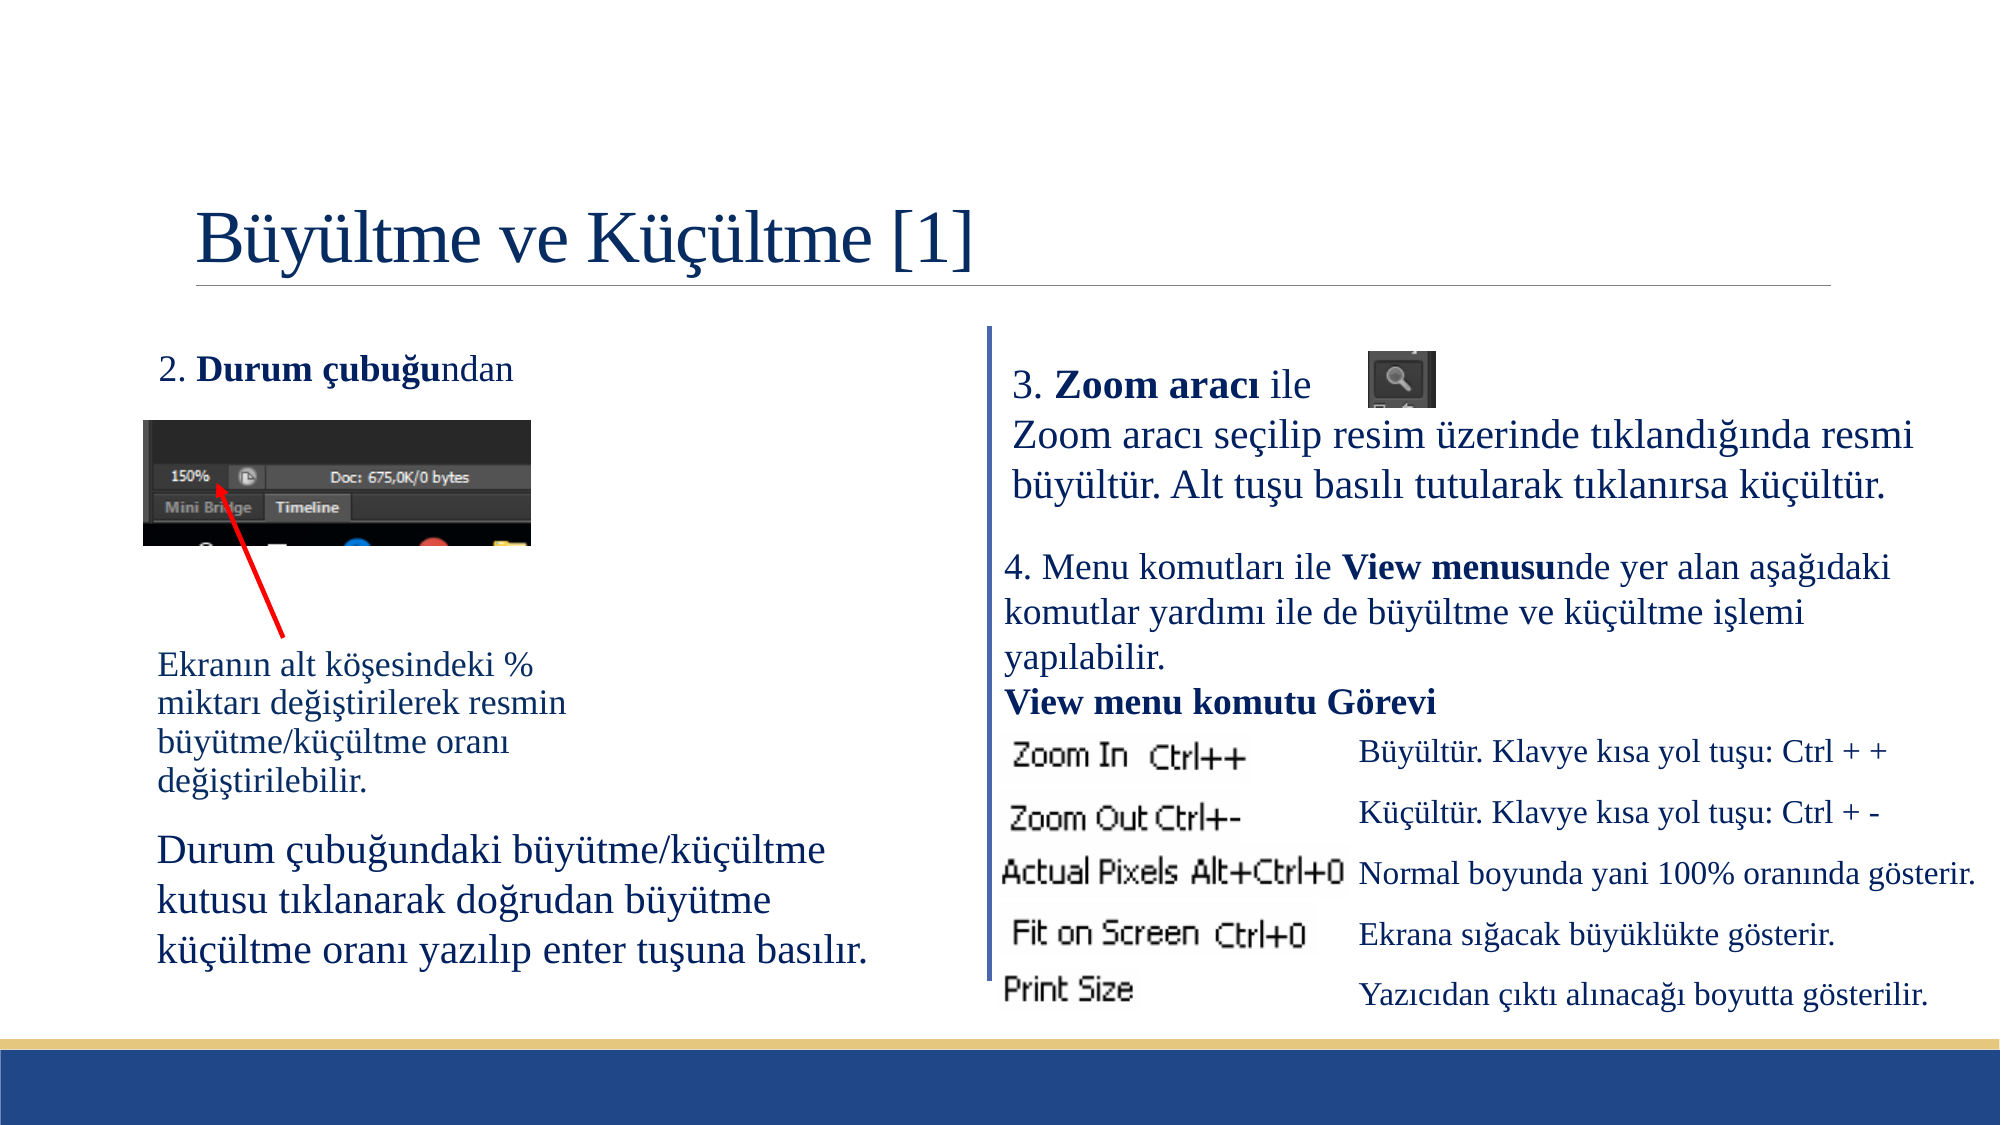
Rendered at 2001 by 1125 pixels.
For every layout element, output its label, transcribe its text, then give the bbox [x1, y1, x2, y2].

picture [1367, 350, 1437, 408]
picture [142, 419, 532, 546]
text_box Büyültür. Klavye kısa yol tuşu: Ctrl + + Küçültür. Klavye kısa yol tuşu: Ctrl + - Normal boyunda yani 100% oranında gösterir. Ekrana sığacak büyüklükte gösterir. Yazıcıdan çıktı alınacağı boyutta gösterilir. [1343, 722, 2000, 1020]
picture [996, 733, 1358, 1021]
title Büyültme ve Küçültme [1] [180, 47, 1830, 285]
text_box 4. Menu komutları ile View menusunde yer alan aşağıdaki komutlar yardımı ile de büyültme ve küçültme işlemi yapılabilir. View menu komutu Görevi [997, 534, 1990, 730]
text_box 3. Zoom aracı ile Zoom aracı seçilip resim üzerinde tıklandığında resmi büyültür. Alt tuşu basılı tutularak tıklanırsa küçültür. [997, 349, 1949, 534]
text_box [216, 482, 284, 639]
list Ekranın alt köşesindeki % miktarı değiştirilerek resmin büyütme/küçültme oranı değiştirilebilir. [143, 637, 635, 809]
text_box Durum çubuğundaki büyütme/küçültme kutusu tıklanarak doğrudan büyütme küçültme oranı yazılıp enter tuşuna basılır. [141, 814, 949, 980]
text_box 2. Durum çubuğundan [144, 336, 529, 396]
